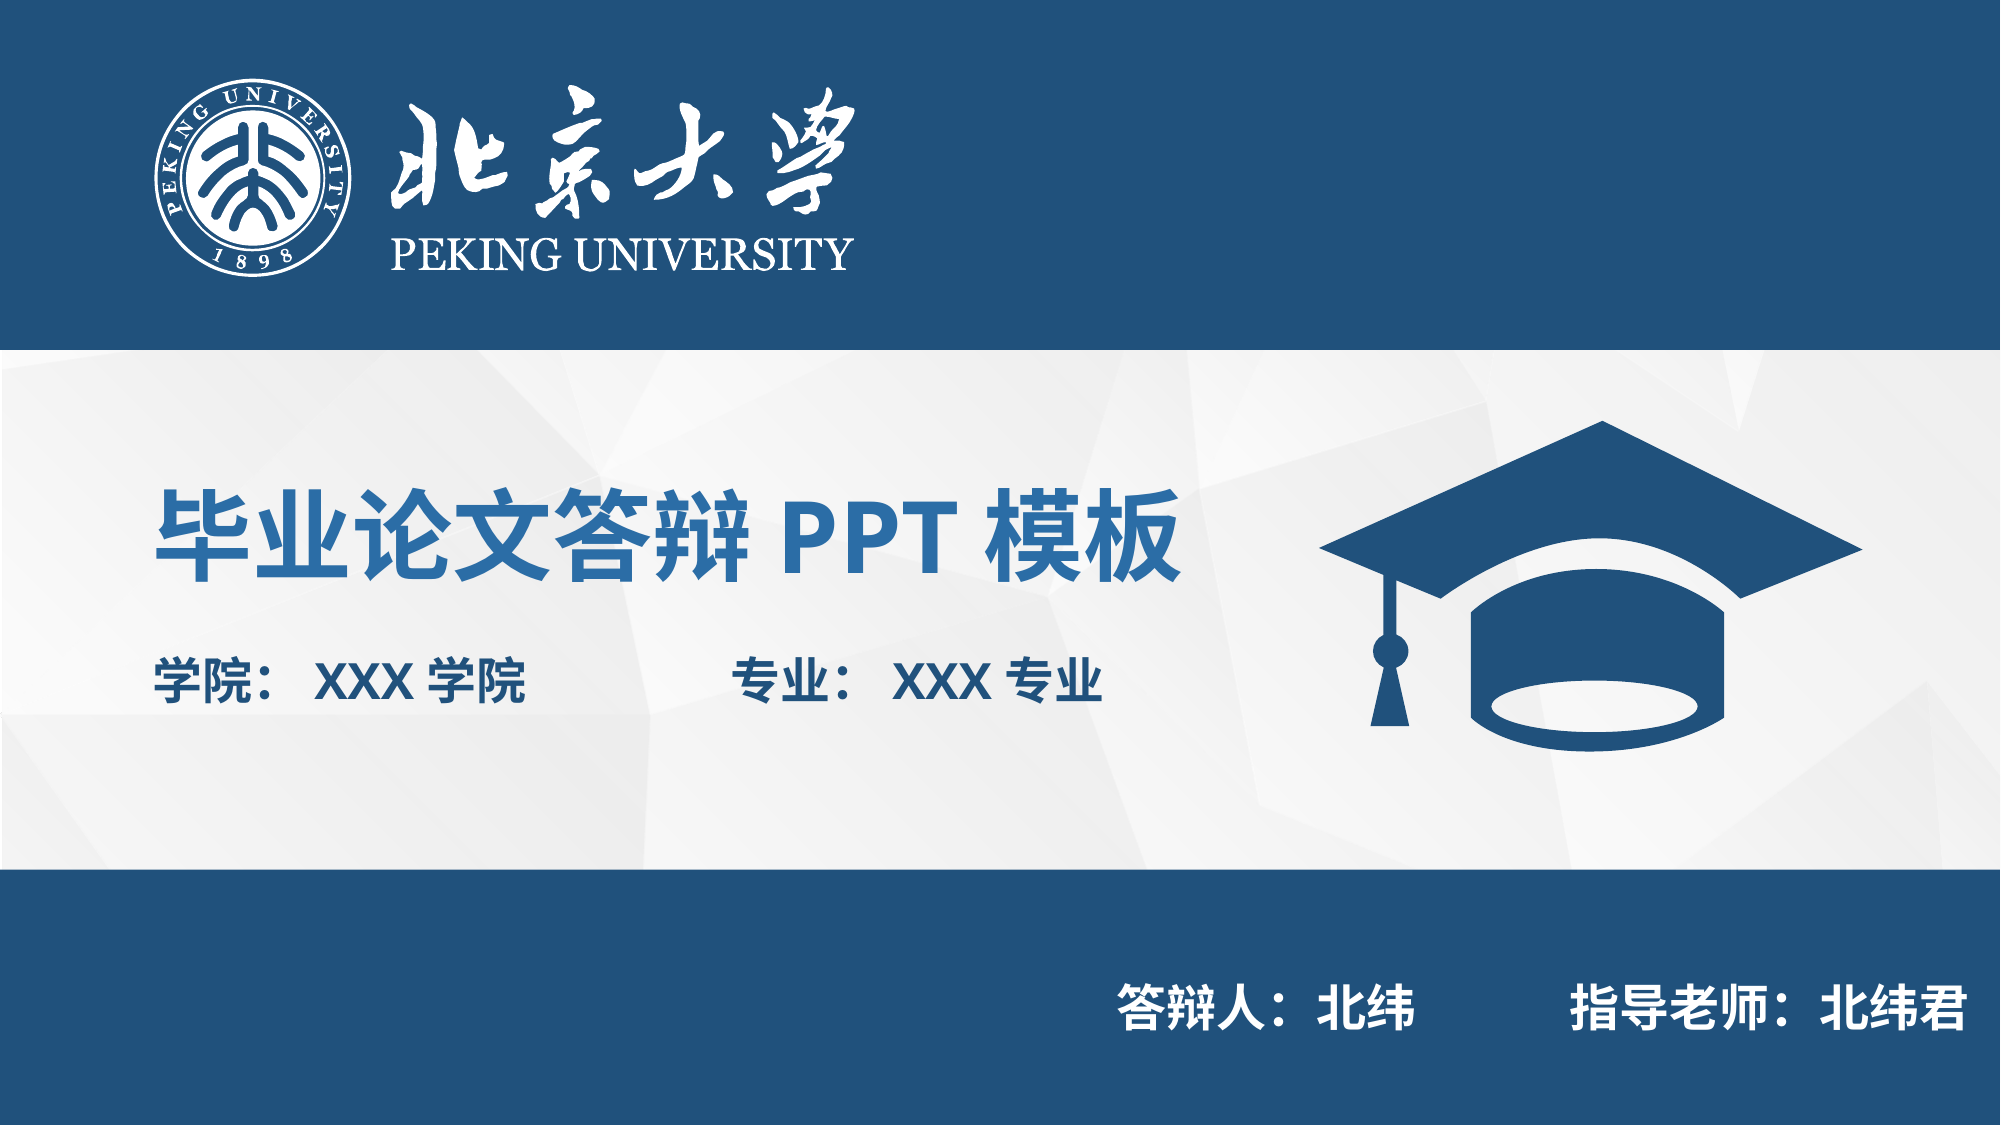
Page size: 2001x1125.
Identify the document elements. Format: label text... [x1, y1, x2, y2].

picture [0, 0, 2001, 1125]
list 毕业论文答辩PPT模板 [137, 479, 1213, 613]
list 学院：XXX学院 [137, 649, 692, 732]
list 专业：XXX专业 [715, 649, 1272, 732]
list 答辩人：北纬 [1101, 976, 1554, 1059]
list 指导老师：北纬君 [1554, 976, 2000, 1059]
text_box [154, 78, 856, 277]
